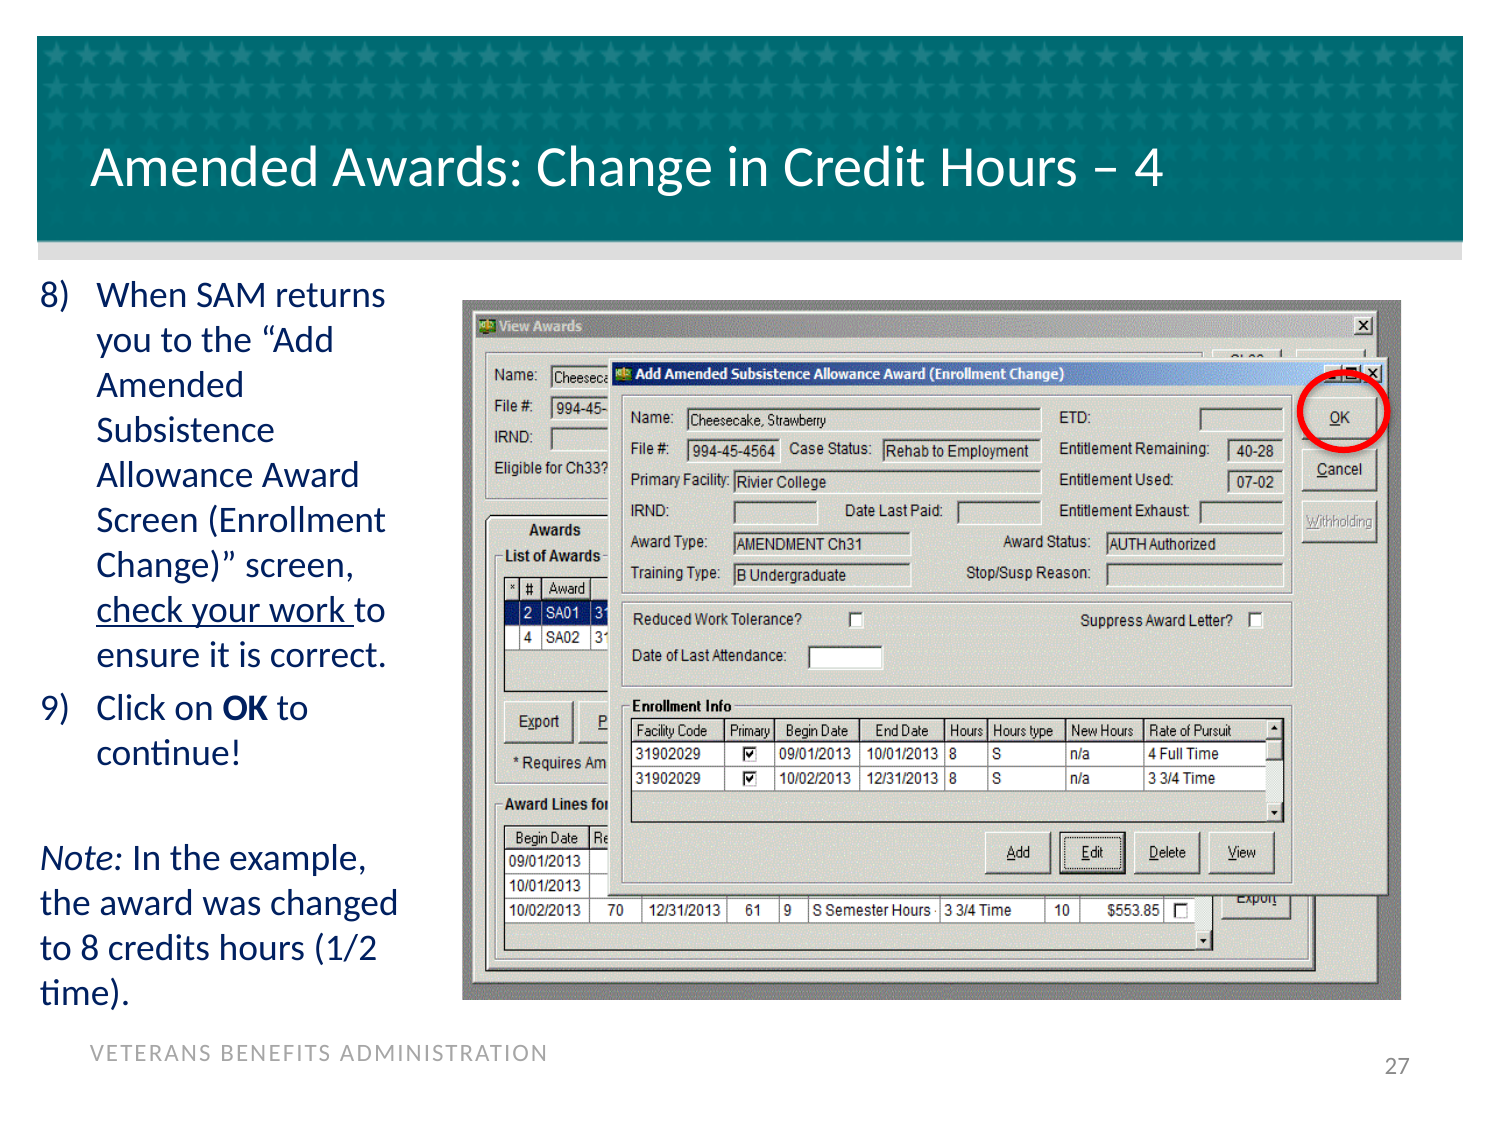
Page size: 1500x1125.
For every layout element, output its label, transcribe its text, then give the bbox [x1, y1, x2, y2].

title Amended Awards: Change in Credit Hours – 4 [75, 45, 1425, 206]
list When SAM returns you to the “Add Amended Subsistence Allowance Award Screen (Enrollment Change)” screen, check your work to ensure it is correct. Click on OK to continue! Note: In the example, the award was changed to 8 credits hours (1/2 time). [24, 262, 438, 1018]
picture [37, 36, 1463, 260]
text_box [462, 299, 1402, 1001]
footer 27 [950, 1025, 1425, 1104]
